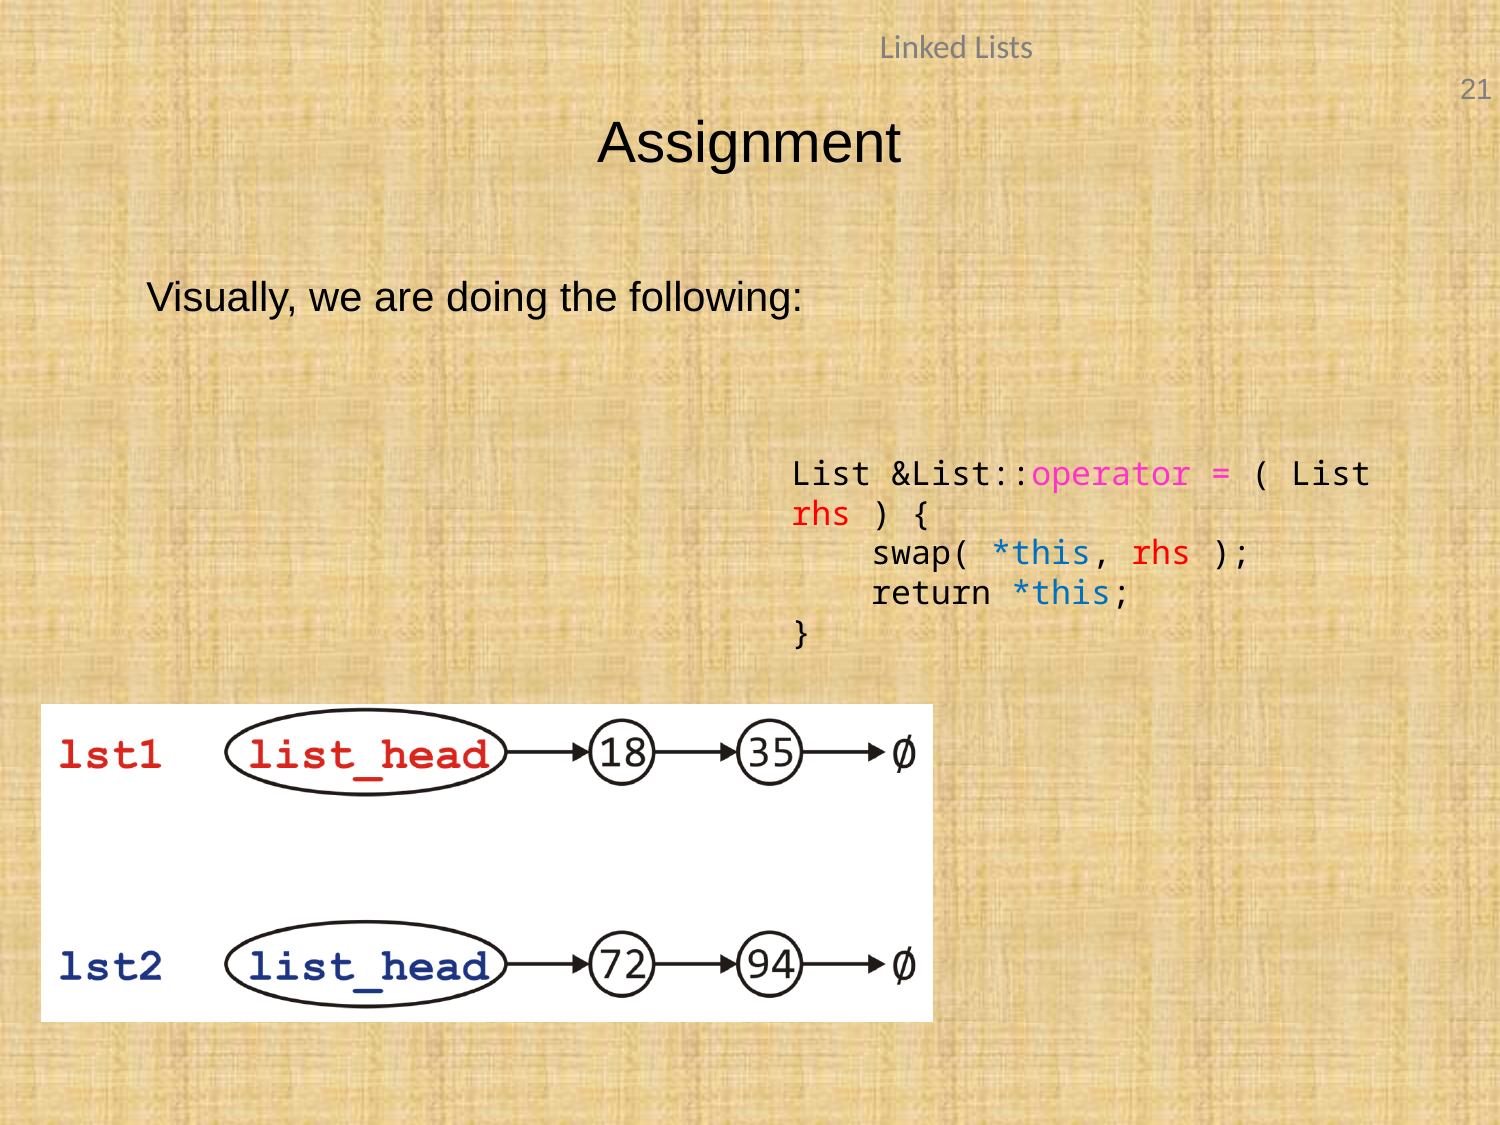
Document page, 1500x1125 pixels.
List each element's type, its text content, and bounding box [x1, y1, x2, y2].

text_box List &List::operator = ( List rhs ) { swap( *this, rhs ); return *this; } [776, 444, 1495, 659]
title Assignment [74, 44, 1426, 233]
picture [0, 0, 1500, 1125]
list Visually, we are doing the following: [74, 262, 1426, 1006]
